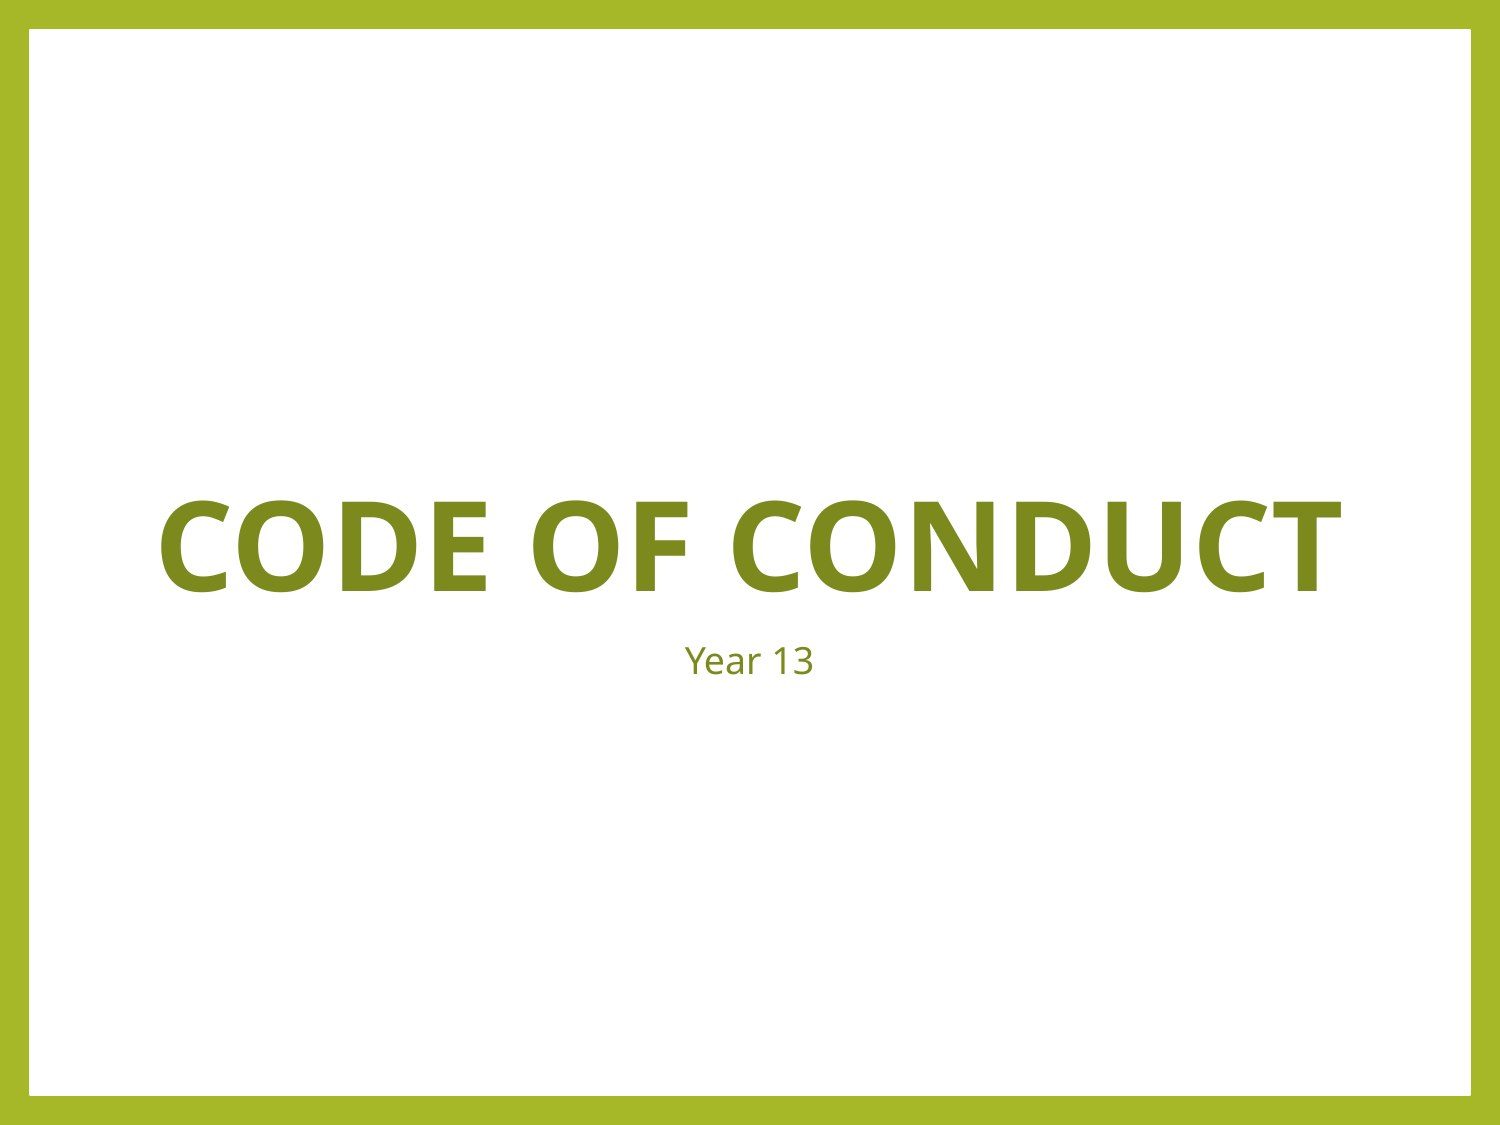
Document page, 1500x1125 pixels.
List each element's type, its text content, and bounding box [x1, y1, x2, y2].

title Code of conduct [136, 144, 1363, 625]
subtitle Year 13 [210, 634, 1289, 863]
